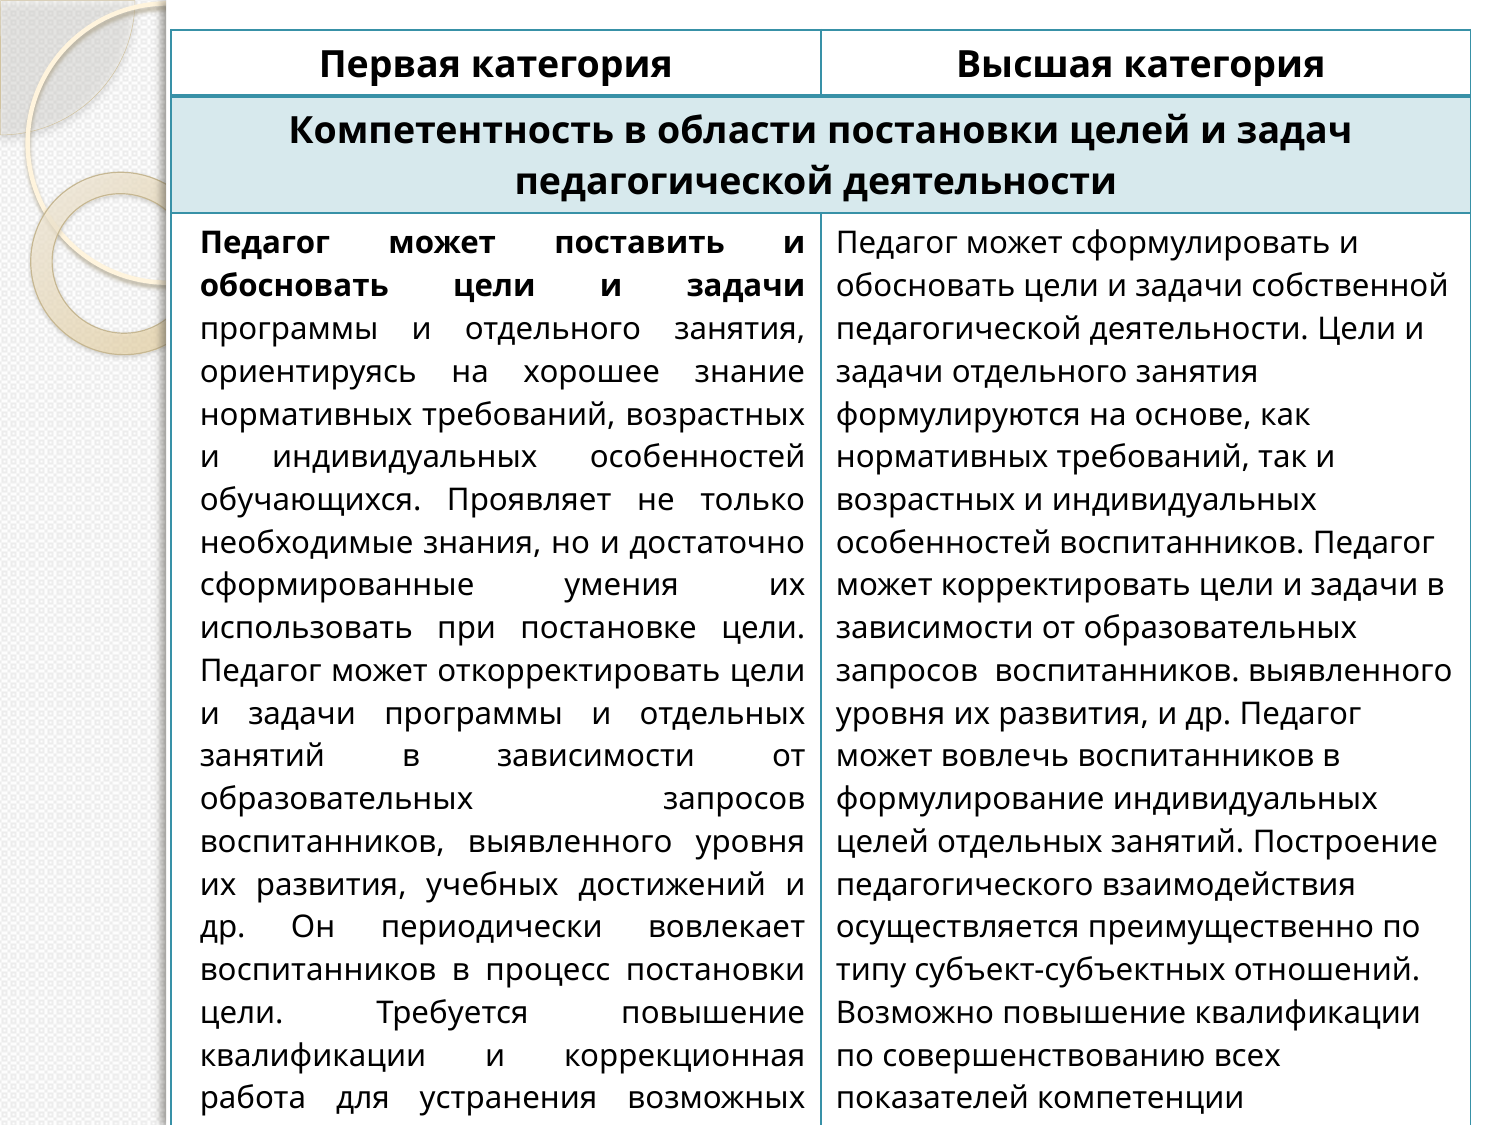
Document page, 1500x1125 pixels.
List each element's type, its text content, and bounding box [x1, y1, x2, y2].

table_cell Педагог может поставить и обосновать цели и задачи программы и отдельного занятия, ориентируясь на хорошее знание нормативных требований, возрастных и индивидуальных особенностей обучающихся. Проявляет не только необходимые знания, но и достаточно сформированные умения их использовать при постановке цели. Педагог может откорректировать цели и задачи программы и отдельных занятий в зависимости от образовательных запросов воспитанников, выявленного уровня их развития, учебных достижений и др. Он периодически вовлекает воспитанников в процесс постановки цели. Требуется повышение квалификации и коррекционная работа для устранения возможных проблем: развитие умения ставить цель для воспитанников на основе темы любого урока, развитие умения учитывать особенности любого возраста и индивидуальные особенности любого ребенка при постановке цели. [172, 214, 820, 1125]
table_cell Компетентность в области постановки целей и задач педагогической деятельности [172, 98, 1470, 212]
table_cell Педагог может сформулировать и обосновать цели и задачи собственной педагогической деятельности. Цели и задачи отдельного занятия формулируются на основе, как нормативных требований, так и возрастных и индивидуальных особенностей воспитанников. Педагог может корректировать цели и задачи в зависимости от образовательных запросов воспитанников. выявленного уровня их развития, и др. Педагог может вовлечь воспитанников в формулирование индивидуальных целей отдельных занятий. Построение педагогического взаимодействия осуществляется преимущественно по типу субъект-субъектных отношений. Возможно повышение квалификации по совершенствованию всех показателей компетенции целеполагания, особенно развитию умения вовлекать воспитанников в процесс постановки цели. [822, 214, 1470, 1125]
table_header Первая категория [172, 31, 820, 94]
table_header Высшая категория [822, 31, 1470, 94]
